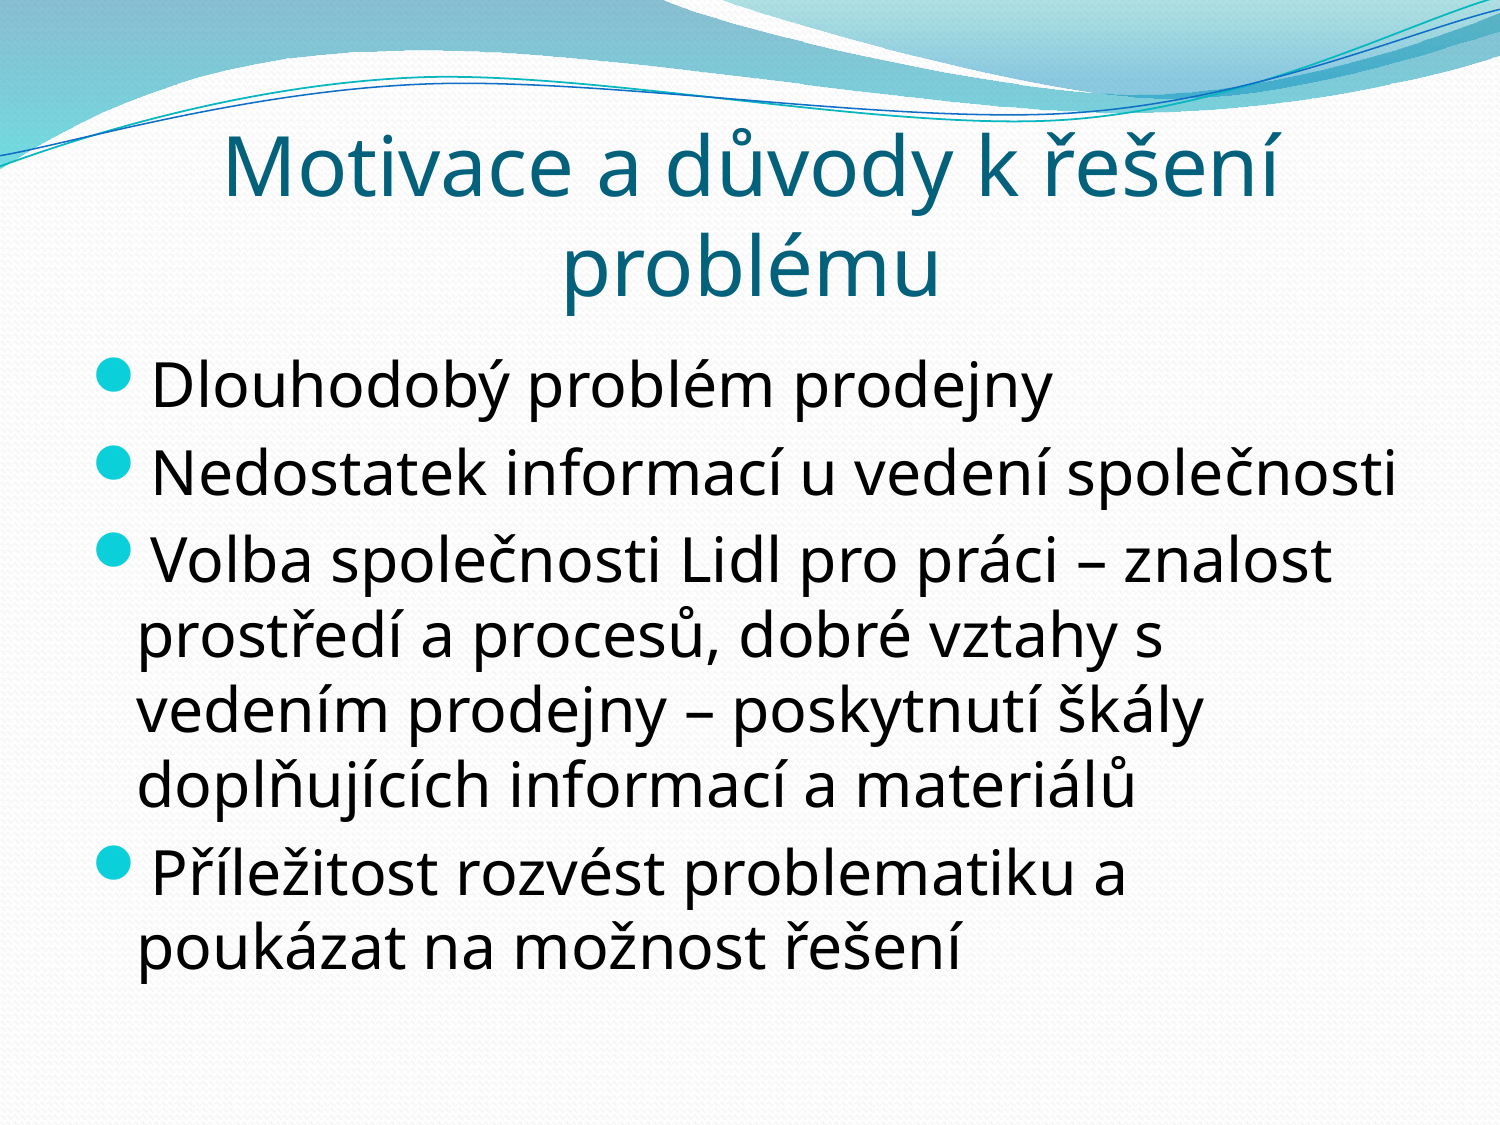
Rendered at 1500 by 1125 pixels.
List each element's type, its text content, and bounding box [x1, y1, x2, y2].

title Motivace a důvody k řešení problému [76, 125, 1427, 313]
list Dlouhodobý problém prodejny Nedostatek informací u vedení společnosti Volba společnosti Lidl pro práci – znalost prostředí a procesů, dobré vztahy s vedením prodejny – poskytnutí škály doplňujících informací a materiálů Příležitost rozvést problematiku a poukázat na možnost řešení [76, 338, 1427, 1059]
